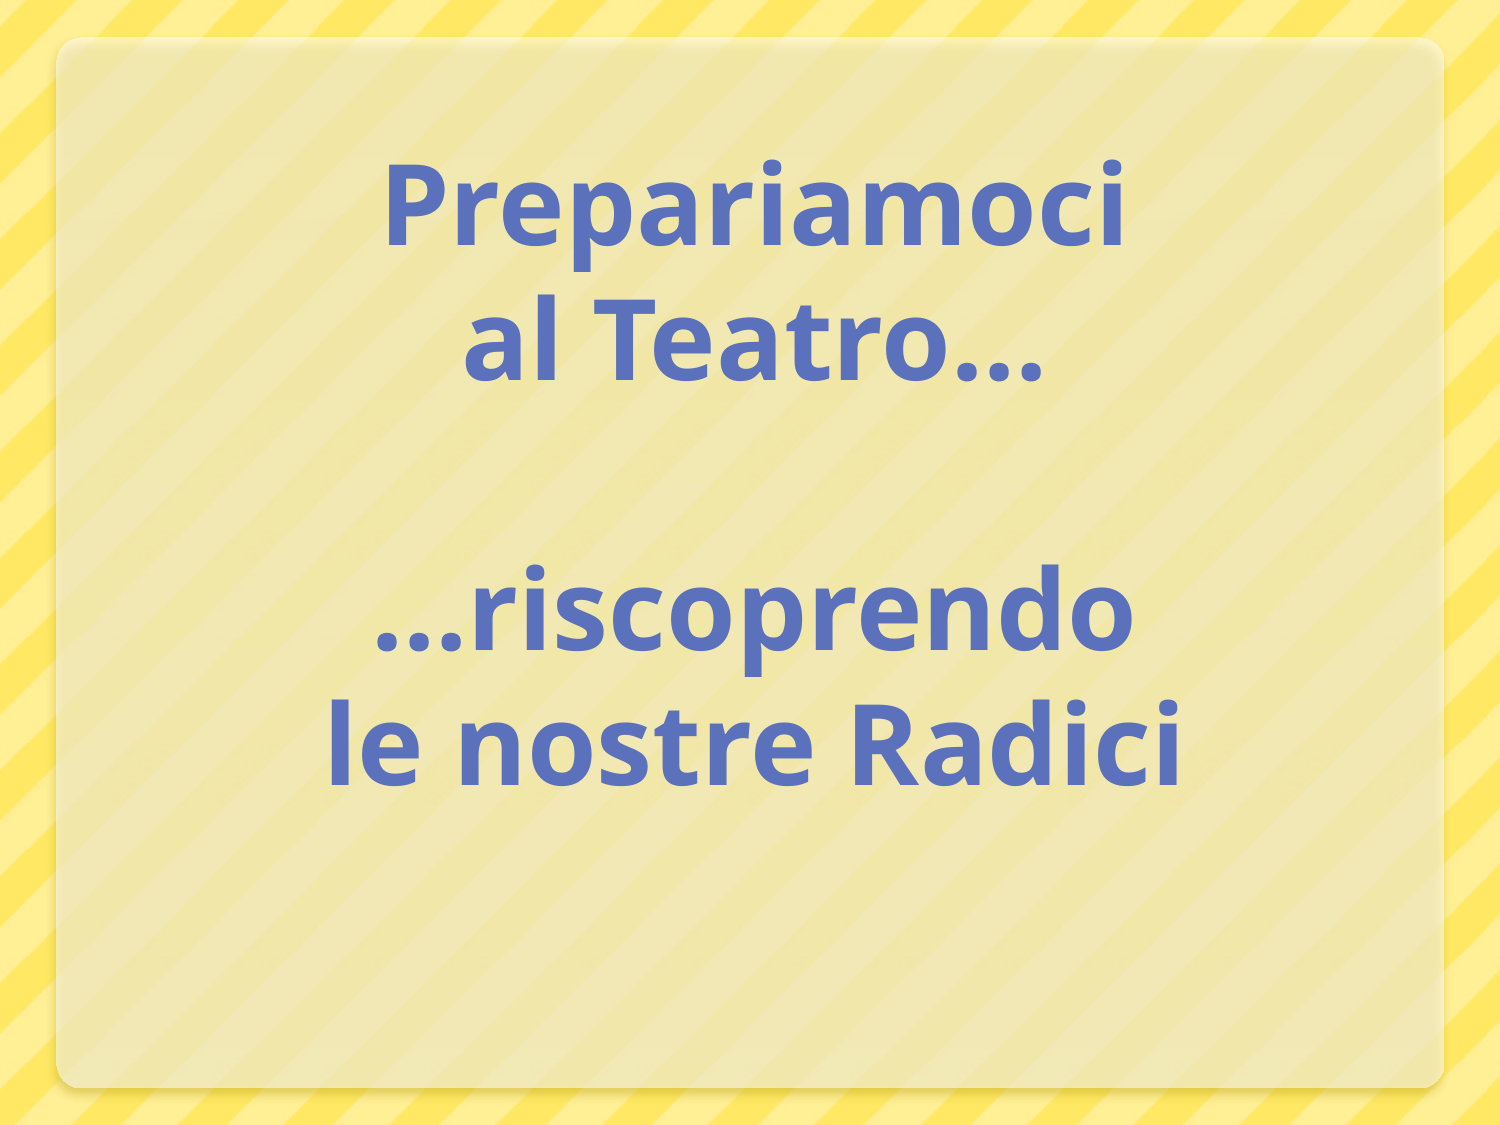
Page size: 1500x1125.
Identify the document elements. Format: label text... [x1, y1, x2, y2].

text_box Prepariamoci al Teatro… …riscoprendo le nostre Radici [301, 125, 1209, 816]
